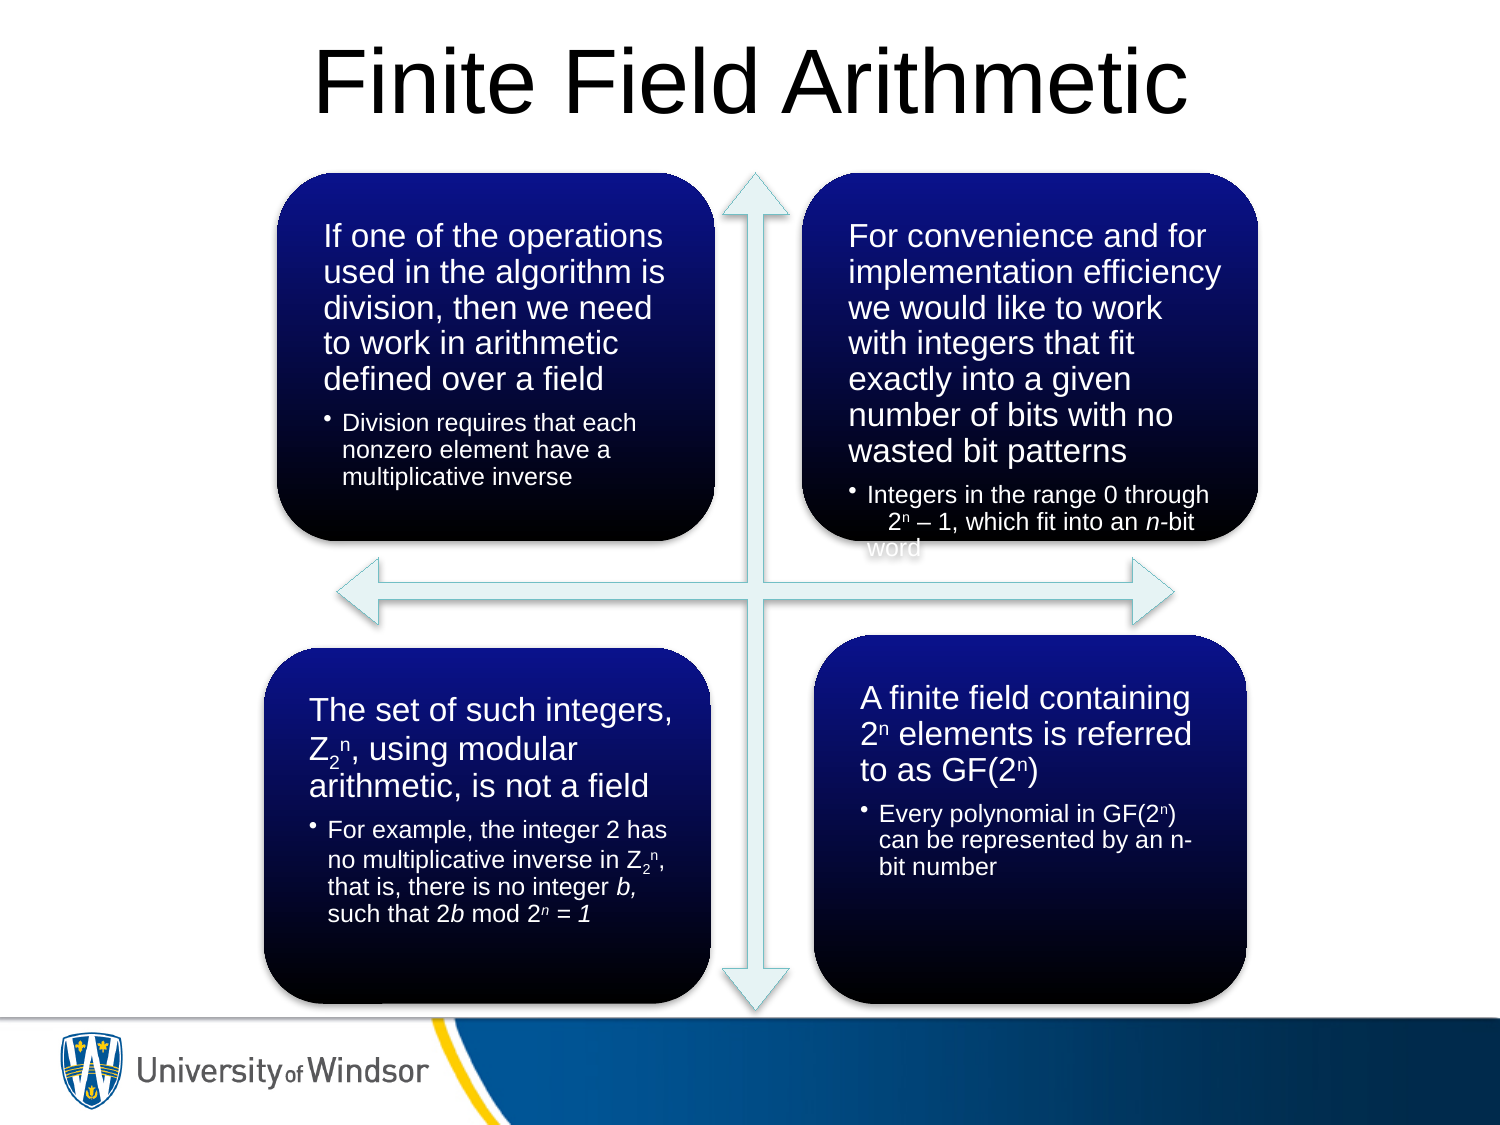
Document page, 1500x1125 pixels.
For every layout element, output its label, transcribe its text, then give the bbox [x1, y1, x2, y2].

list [76, 172, 1440, 1011]
title Finite Field Arithmetic [76, 19, 1427, 135]
picture [0, 1017, 1500, 1125]
